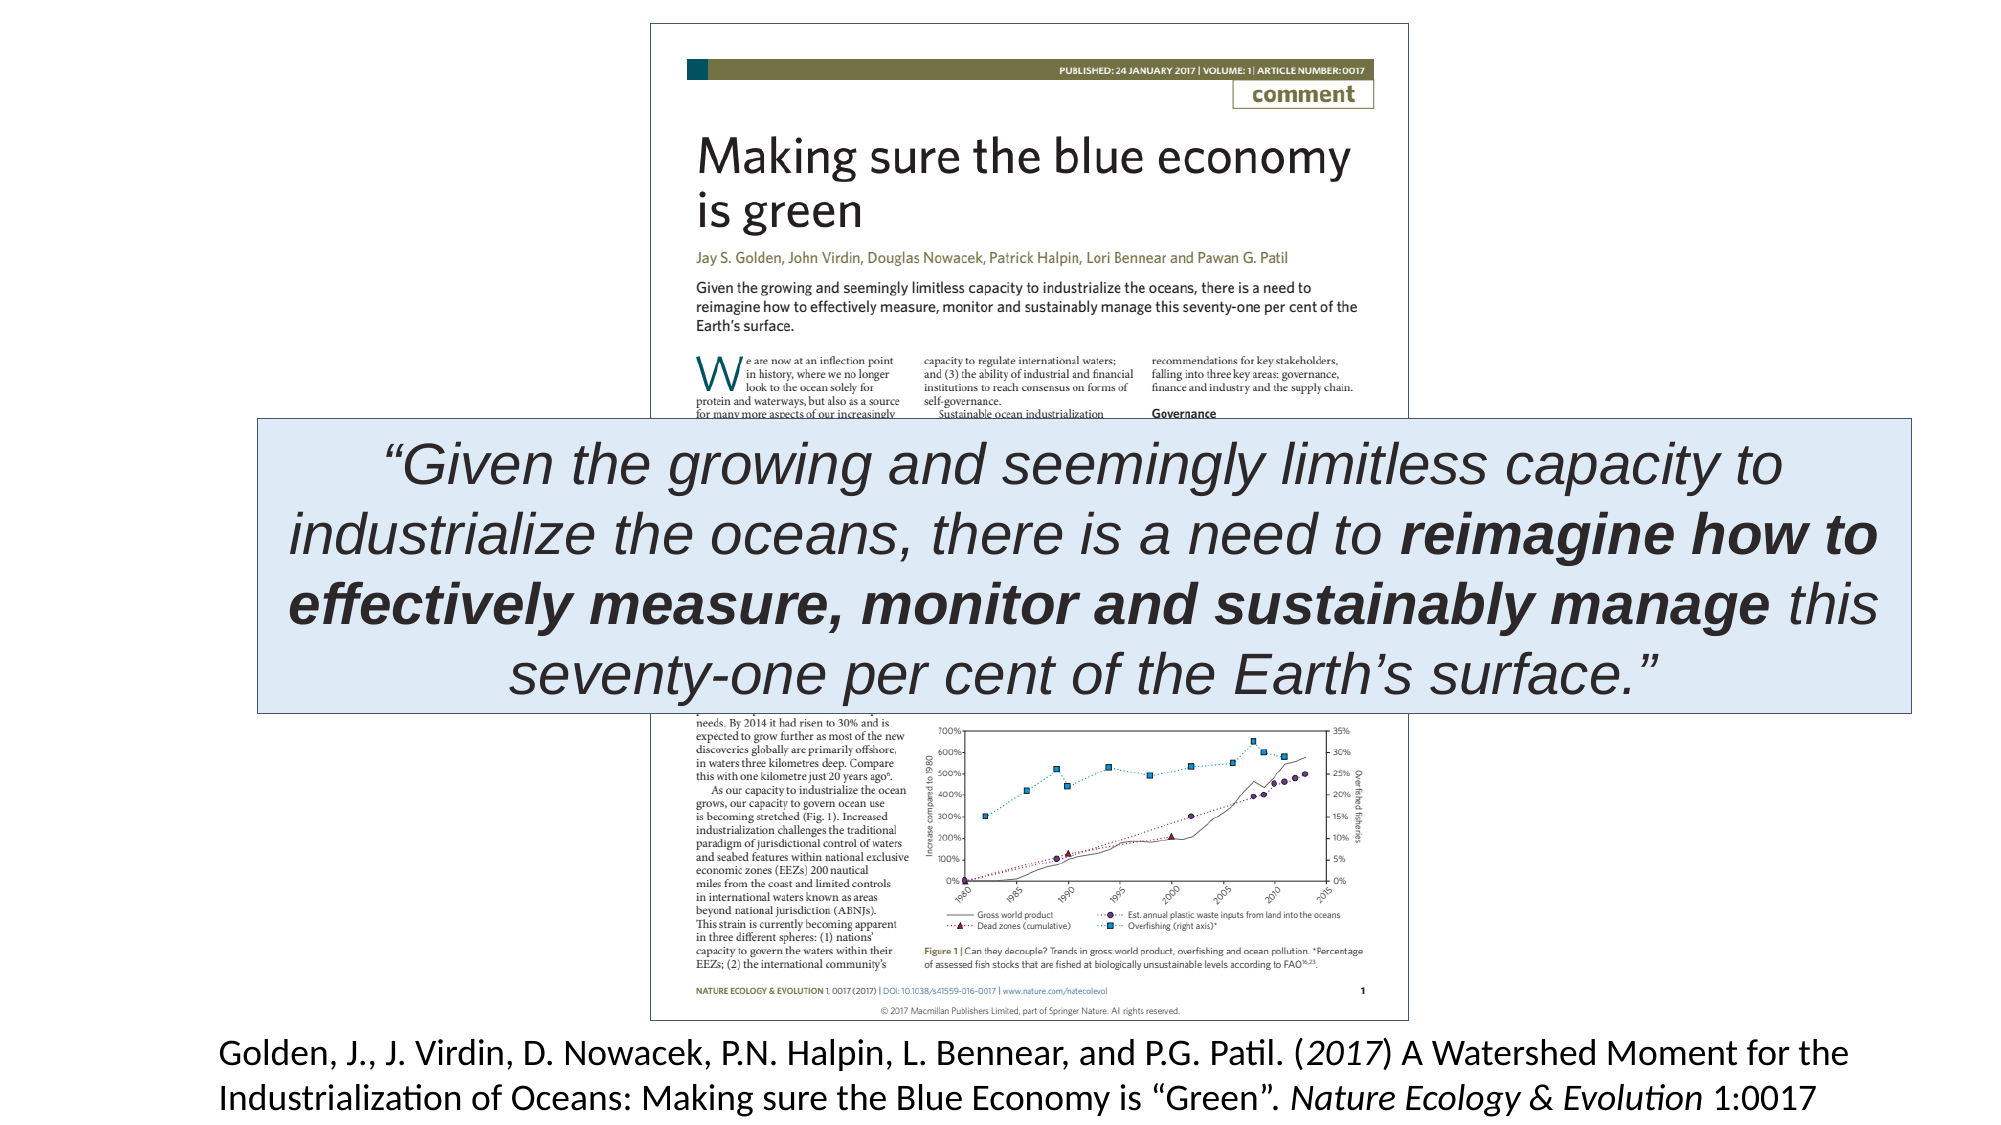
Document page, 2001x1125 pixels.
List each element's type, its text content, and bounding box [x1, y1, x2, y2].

text_box “Given the growing and seemingly limitless capacity to industrialize the oceans, there is a need to reimagine how to effectively measure, monitor and sustainably manage this seventy-one per cent of the Earth’s surface.” [1409, 418, 1912, 714]
picture [650, 23, 1409, 1020]
text_box Golden, J., J. Virdin, D. Nowacek, P.N. Halpin, L. Bennear, and P.G. Patil. (2017) A Watershed Moment for the Industrialization of Oceans: Making sure the Blue Economy is “Green”. Nature Ecology & Evolution 1:0017 [203, 1020, 2000, 1125]
text_box “Given the growing and seemingly limitless capacity to industrialize the oceans, there is a need to reimagine how to effectively measure, monitor and sustainably manage this seventy-one per cent of the Earth’s surface.” [257, 418, 650, 714]
